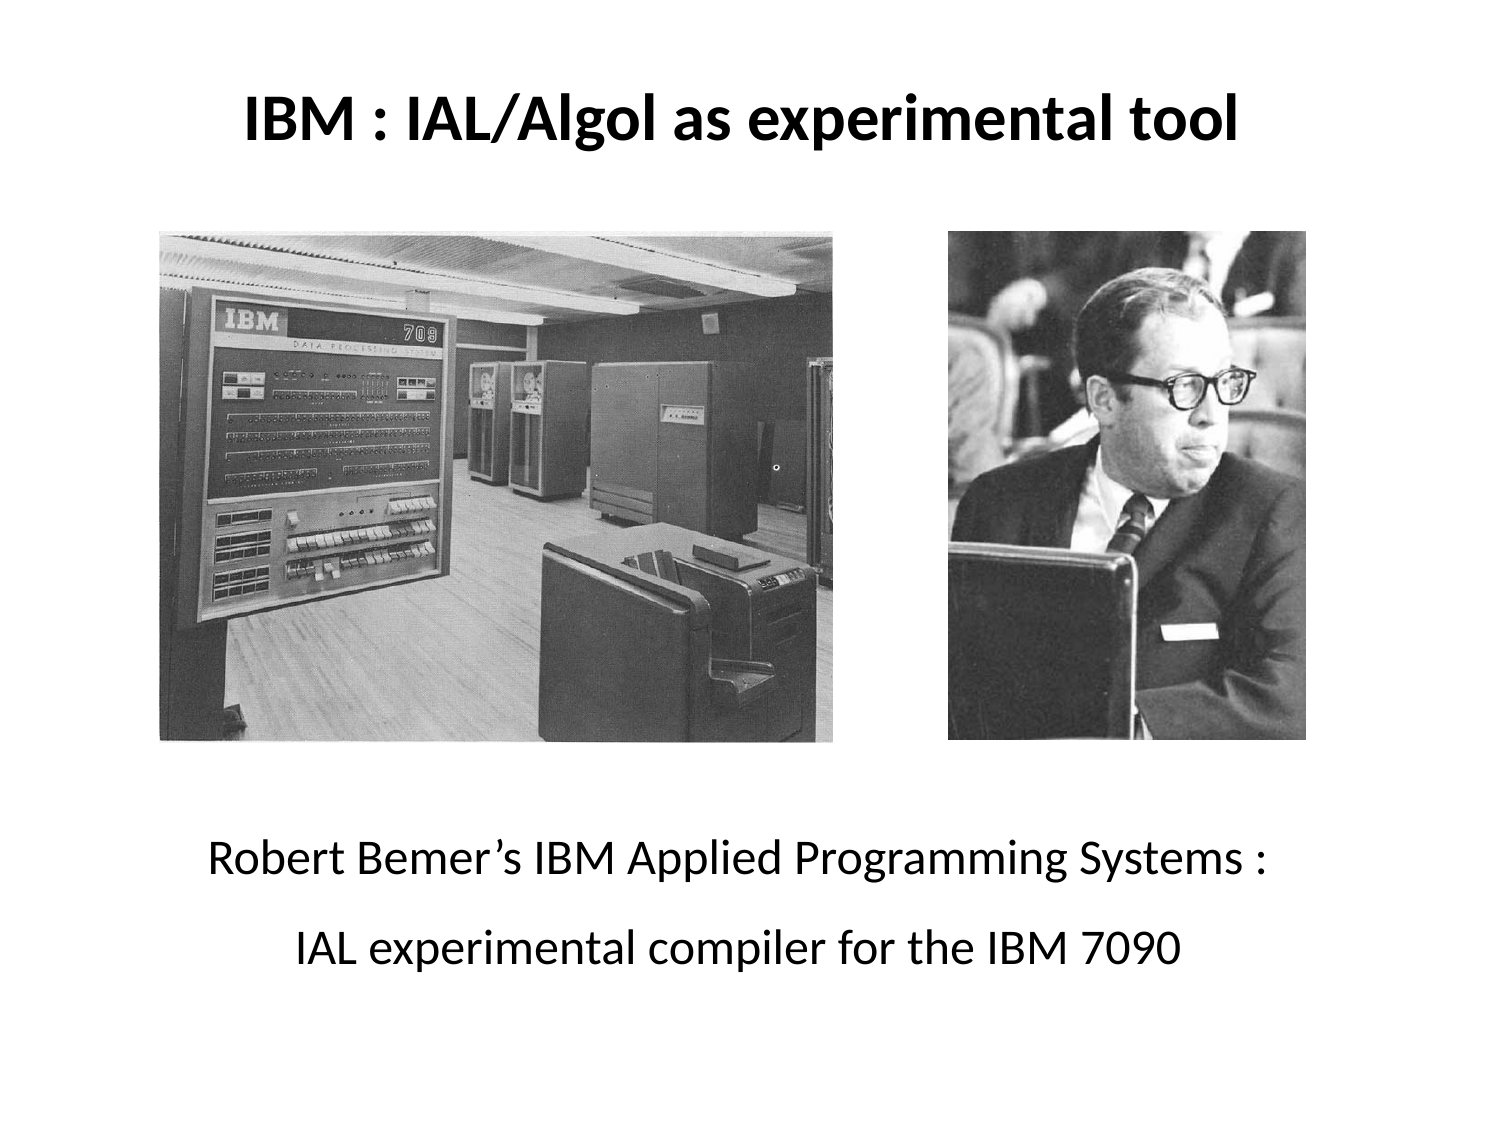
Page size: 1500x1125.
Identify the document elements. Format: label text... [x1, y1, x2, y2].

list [947, 231, 1306, 740]
title IBM : IAL/Algol as experimental tool [75, 42, 1425, 185]
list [159, 231, 833, 743]
text_box Robert Bemer’s IBM Applied Programming Systems : IAL experimental compiler for the IBM 7090 [88, 786, 1388, 1072]
